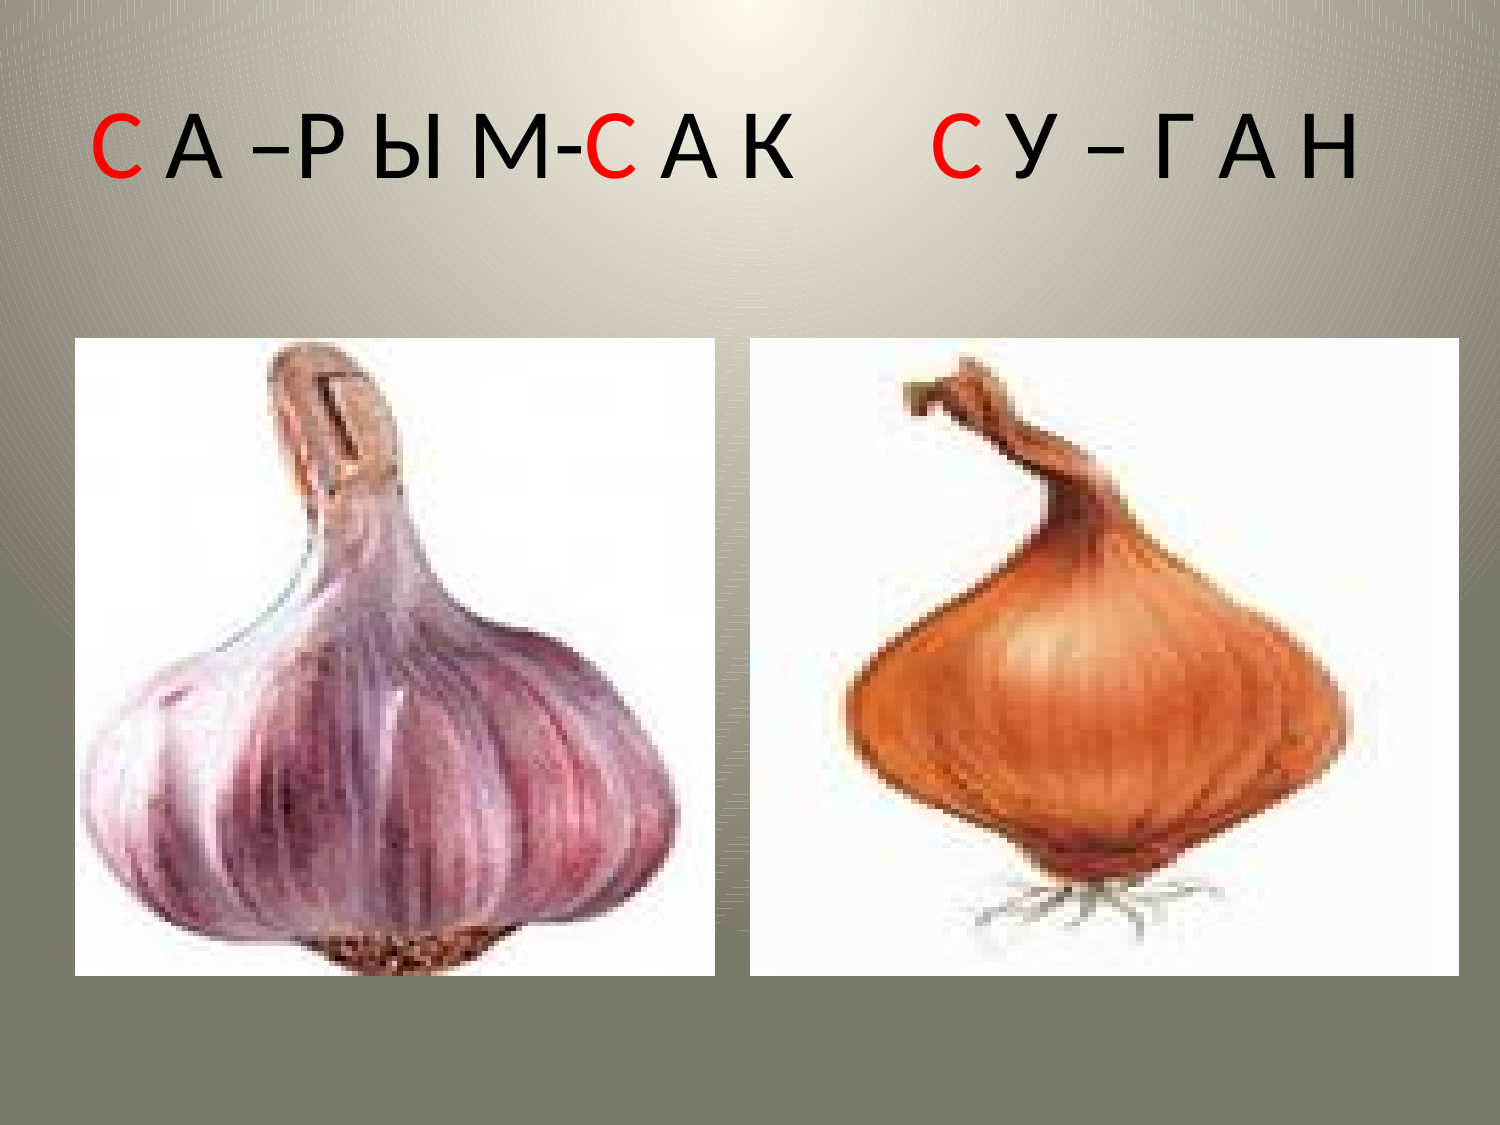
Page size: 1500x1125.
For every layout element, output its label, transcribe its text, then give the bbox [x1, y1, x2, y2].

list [749, 337, 1459, 977]
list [74, 337, 715, 977]
title С А –Р Ы М-С А К С У – Г А Н [75, 45, 1425, 233]
